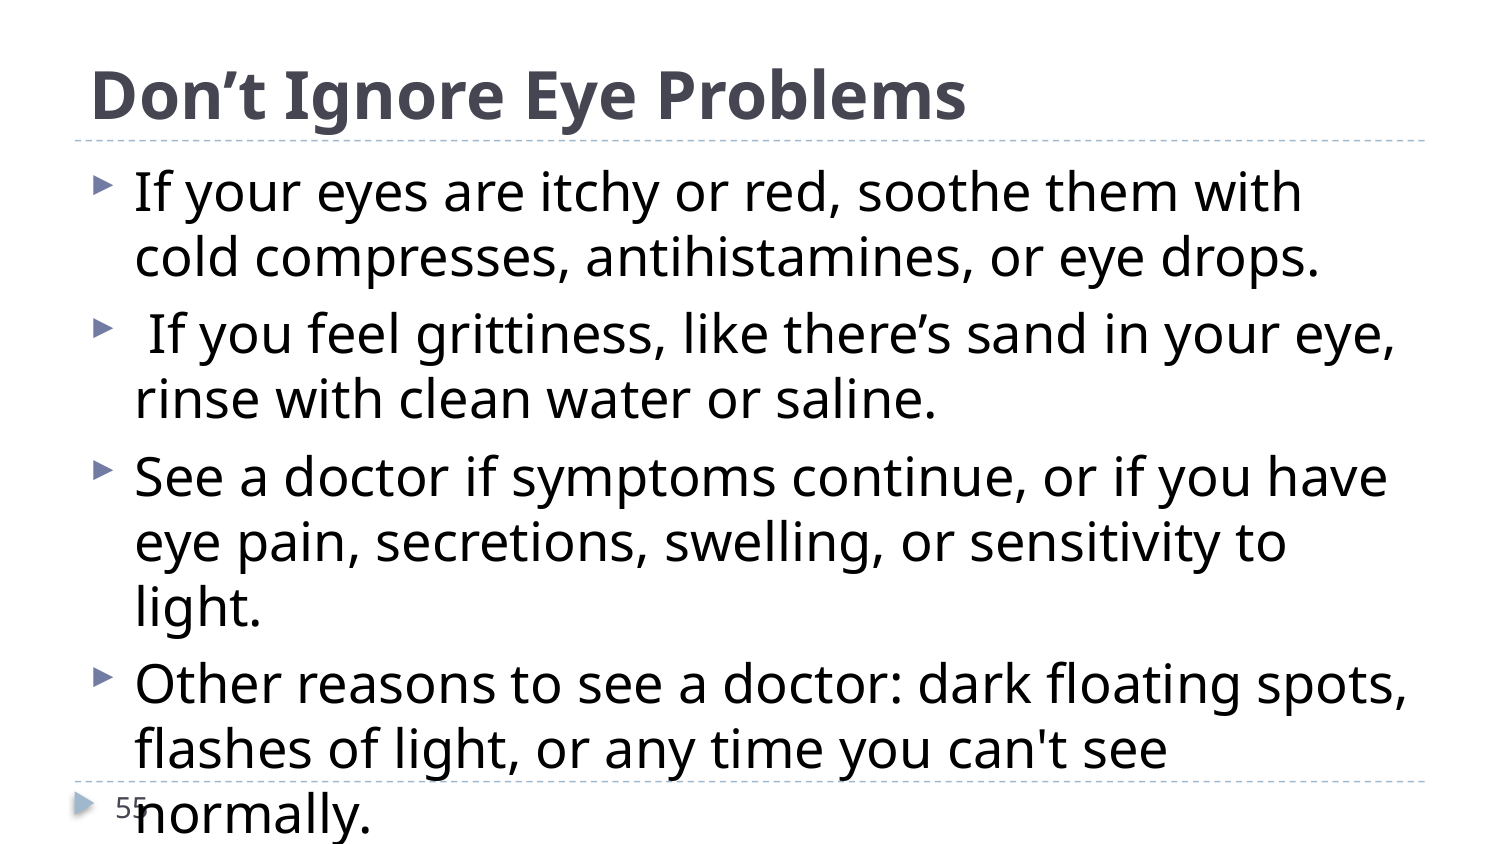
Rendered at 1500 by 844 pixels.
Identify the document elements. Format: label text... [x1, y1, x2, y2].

list If your eyes are itchy or red, soothe them with cold compresses, antihistamines, or eye drops. If you feel grittiness, like there’s sand in your eye, rinse with clean water or saline. See a doctor if symptoms continue, or if you have eye pain, secretions, swelling, or sensitivity to light. Other reasons to see a doctor: dark floating spots, flashes of light, or any time you can't see normally. [75, 150, 1425, 758]
slide_number 55 [100, 782, 426, 827]
title Don’t Ignore Eye Problems [75, 18, 1425, 141]
